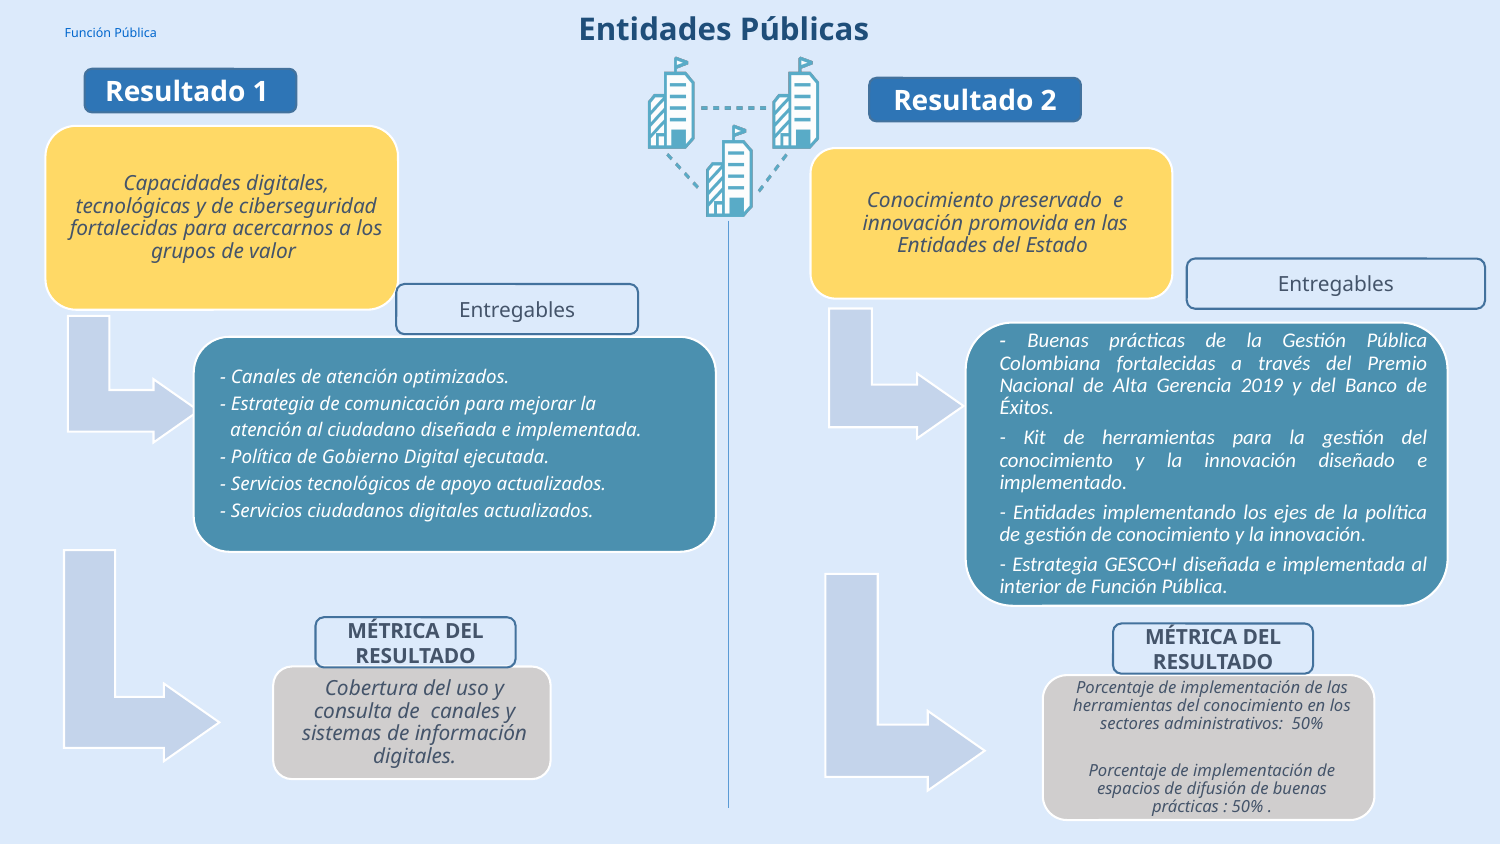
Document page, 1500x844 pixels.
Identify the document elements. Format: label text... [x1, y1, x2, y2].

picture [639, 14, 839, 255]
text_box Resultado 2 [868, 76, 1082, 123]
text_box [0, 112, 824, 808]
text_box Entidades Públicas [563, 0, 885, 55]
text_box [775, 148, 1500, 844]
text_box Resultado 1 [83, 67, 298, 112]
